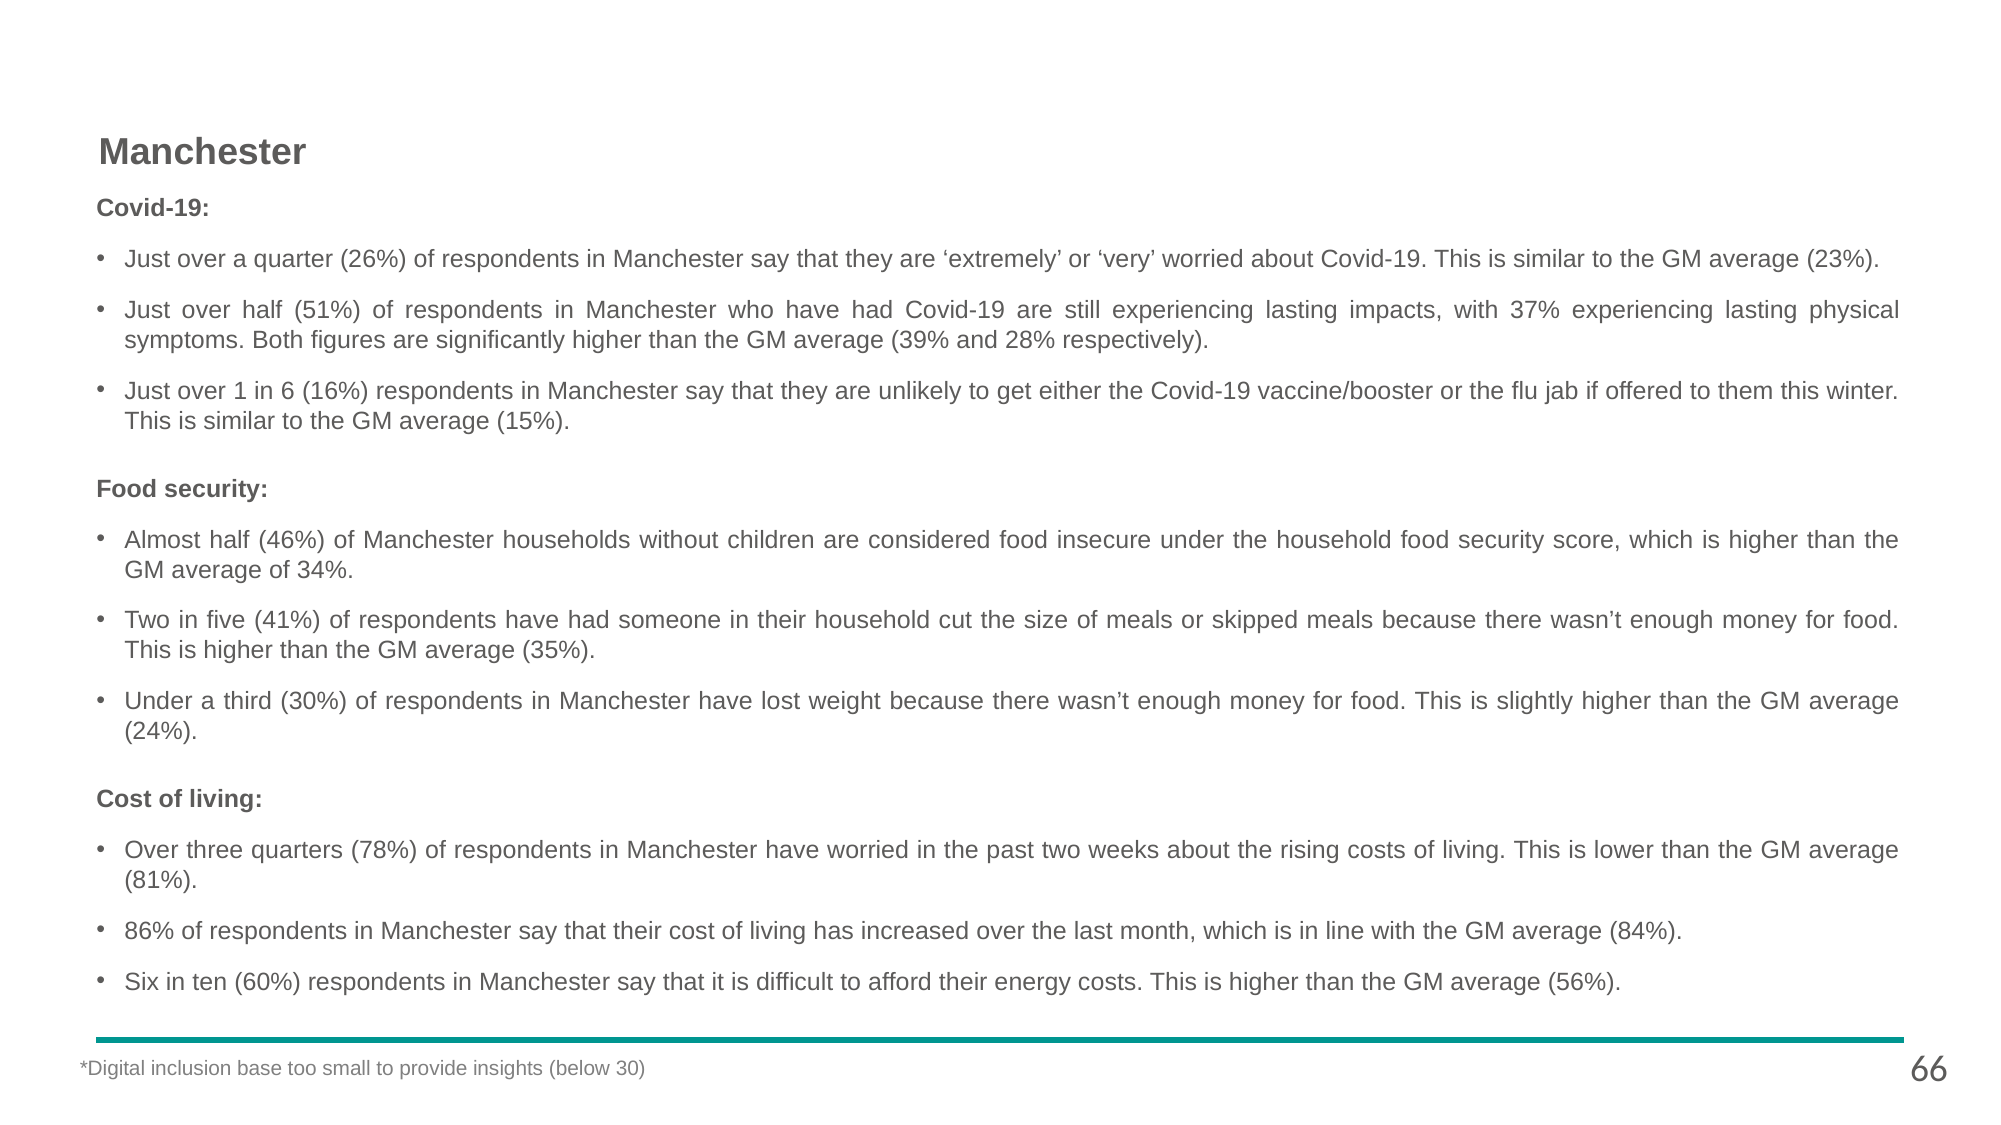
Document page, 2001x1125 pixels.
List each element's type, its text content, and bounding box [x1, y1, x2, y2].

title Manchester [83, 104, 1809, 201]
list Covid-19: Just over a quarter (26%) of respondents in Manchester say that they are ‘extremely’ or ‘very’ worried about Covid-19. This is similar to the GM average (23%). Just over half (51%) of respondents in Manchester who have had Covid-19 are still experiencing lasting impacts, with 37% experiencing lasting physical symptoms. Both figures are significantly higher than the GM average (39% and 28% respectively). Just over 1 in 6 (16%) respondents in Manchester say that they are unlikely to get either the Covid-19 vaccine/booster or the flu jab if offered to them this winter. This is similar to the GM average (15%). Food security: Almost half (46%) of Manchester households without children are considered food insecure under the household food security score, which is higher than the GM average of 34%. Two in five (41%) of respondents have had someone in their household cut the size of meals or skipped meals because there wasn’t enough money for food. This is higher than the GM average (35%). Under a third (30%) of respondents in Manchester have lost weight because there wasn’t enough money for food. This is slightly higher than the GM average (24%). Cost of living: Over three quarters (78%) of respondents in Manchester have worried in the past two weeks about the rising costs of living. This is lower than the GM average (81%). 86% of respondents in Manchester say that their cost of living has increased over the last month, which is in line with the GM average (84%). Six in ten (60%) respondents in Manchester say that it is difficult to afford their energy costs. This is higher than the GM average (56%). [96, 191, 1904, 1003]
text_box *Digital inclusion base too small to provide insights (below 30) [65, 1047, 1862, 1112]
text_box 66 [1895, 1036, 1975, 1098]
